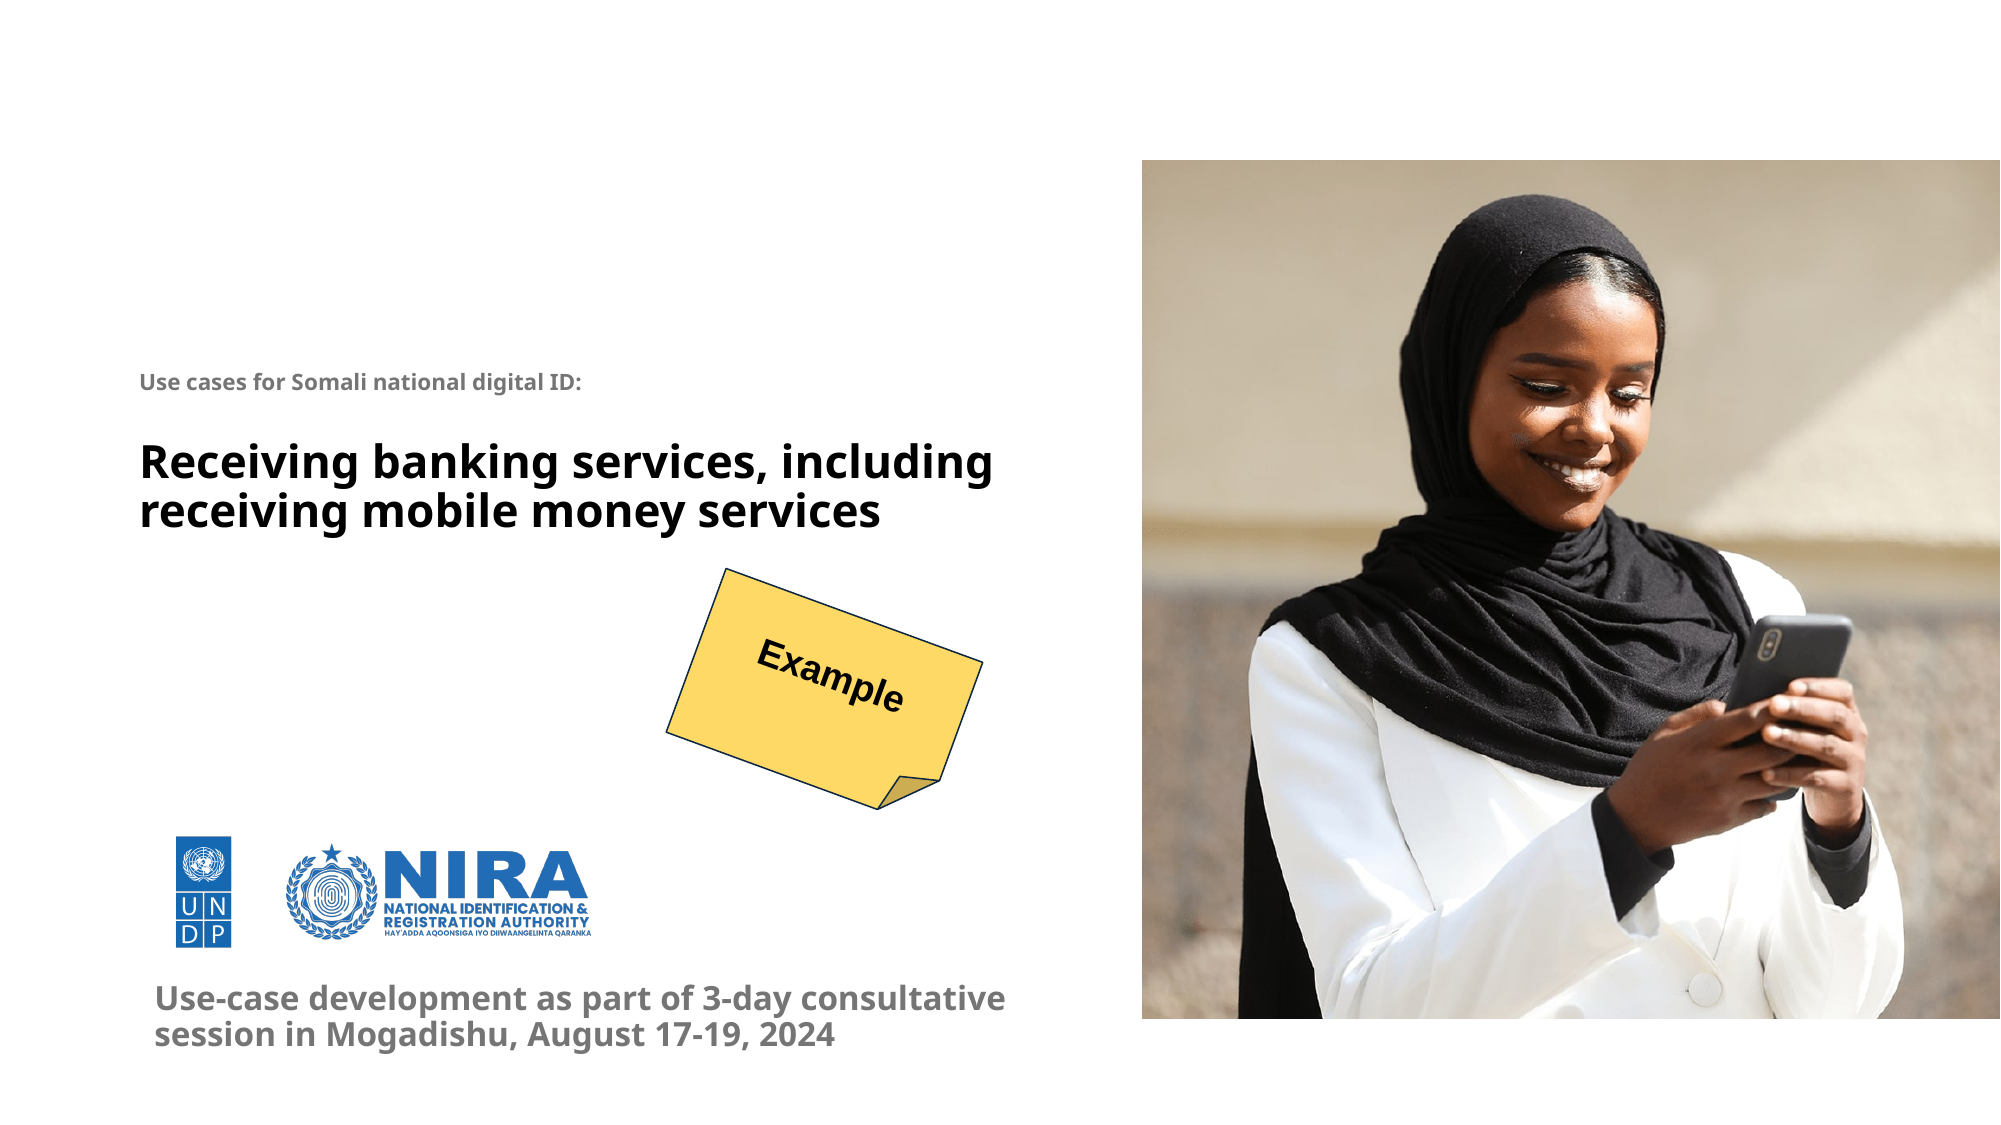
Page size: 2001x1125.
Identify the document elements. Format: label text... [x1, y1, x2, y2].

picture [277, 840, 598, 945]
picture [1141, 160, 2000, 1020]
text_box Example [666, 568, 983, 810]
title Use cases for Somali national digital ID: Receiving banking services, including receiving mobile money services [124, 313, 1018, 569]
title Use-case development as part of 3-day consultative session in Mogadishu, August 17-19, 2024 [139, 951, 1033, 1085]
picture [149, 810, 258, 975]
